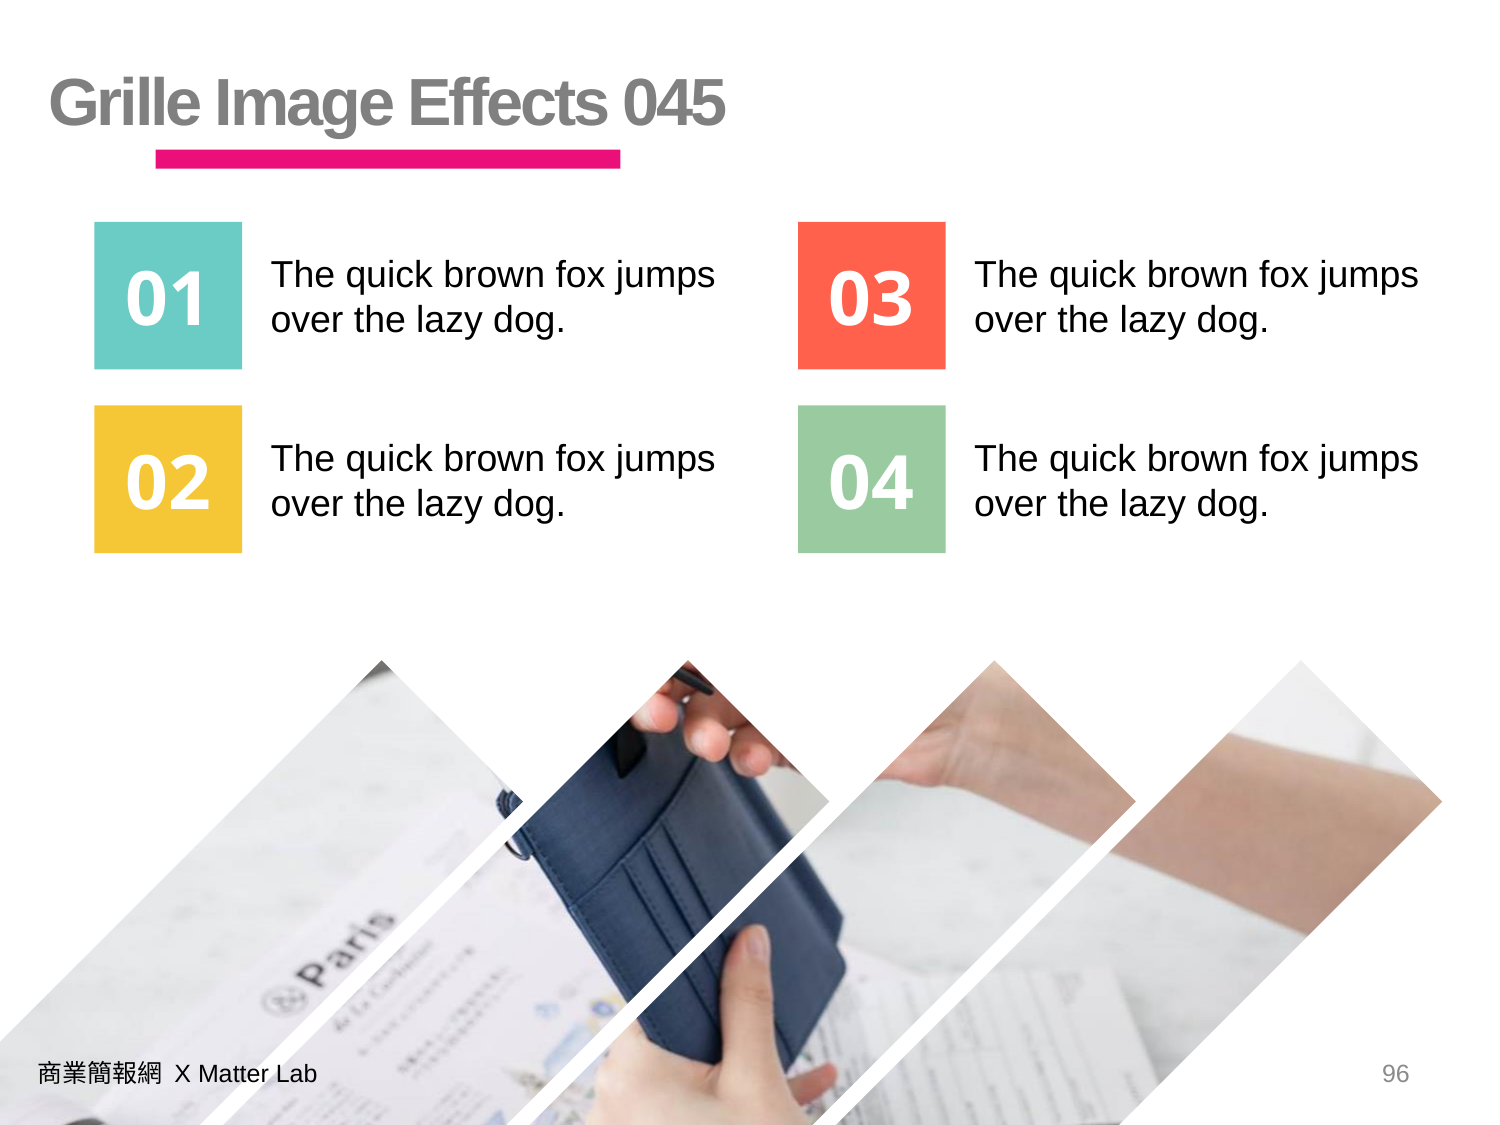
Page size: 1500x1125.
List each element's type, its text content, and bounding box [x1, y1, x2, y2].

text_box [154, 147, 622, 171]
text_box The quick brown fox jumps over the lazy dog. [959, 242, 1474, 348]
text_box 03 [796, 220, 948, 372]
text_box 04 [796, 403, 948, 555]
text_box The quick brown fox jumps over the lazy dog. [255, 242, 770, 348]
text_box Grille Image Effects 045 [33, 50, 743, 146]
text_box 01 [92, 220, 244, 372]
picture [0, 659, 1443, 1125]
text_box 02 [92, 403, 244, 555]
text_box The quick brown fox jumps over the lazy dog. [255, 426, 770, 531]
text_box The quick brown fox jumps over the lazy dog. [959, 426, 1474, 531]
